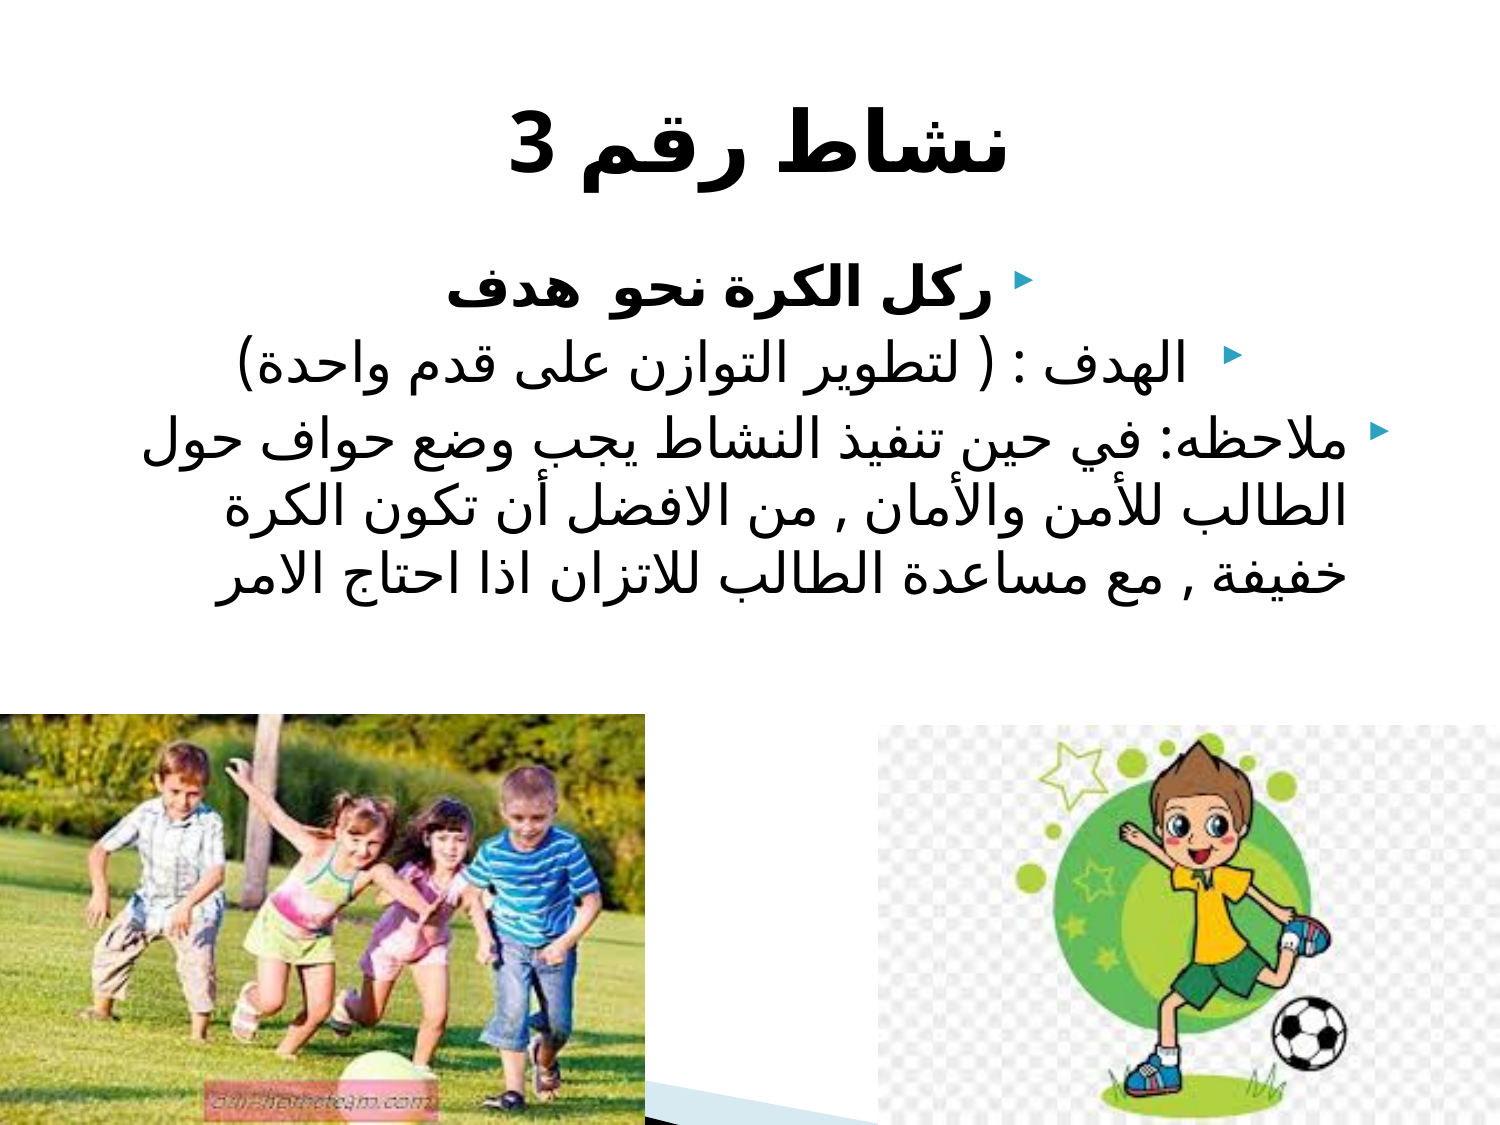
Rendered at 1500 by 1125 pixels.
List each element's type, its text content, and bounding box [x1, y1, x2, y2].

picture [878, 725, 1500, 1125]
list ركل الكرة نحو هدف الهدف : ( لتطوير التوازن على قدم واحدة) ملاحظه: في حين تنفيذ النشاط يجب وضع حواف حول الطالب للأمن والأمان , من الافضل أن تكون الكرة خفيفة , مع مساعدة الطالب للاتزان اذا احتاج الامر [75, 243, 1425, 986]
title نشاط رقم 3 [75, 45, 1425, 233]
picture [0, 714, 645, 1125]
